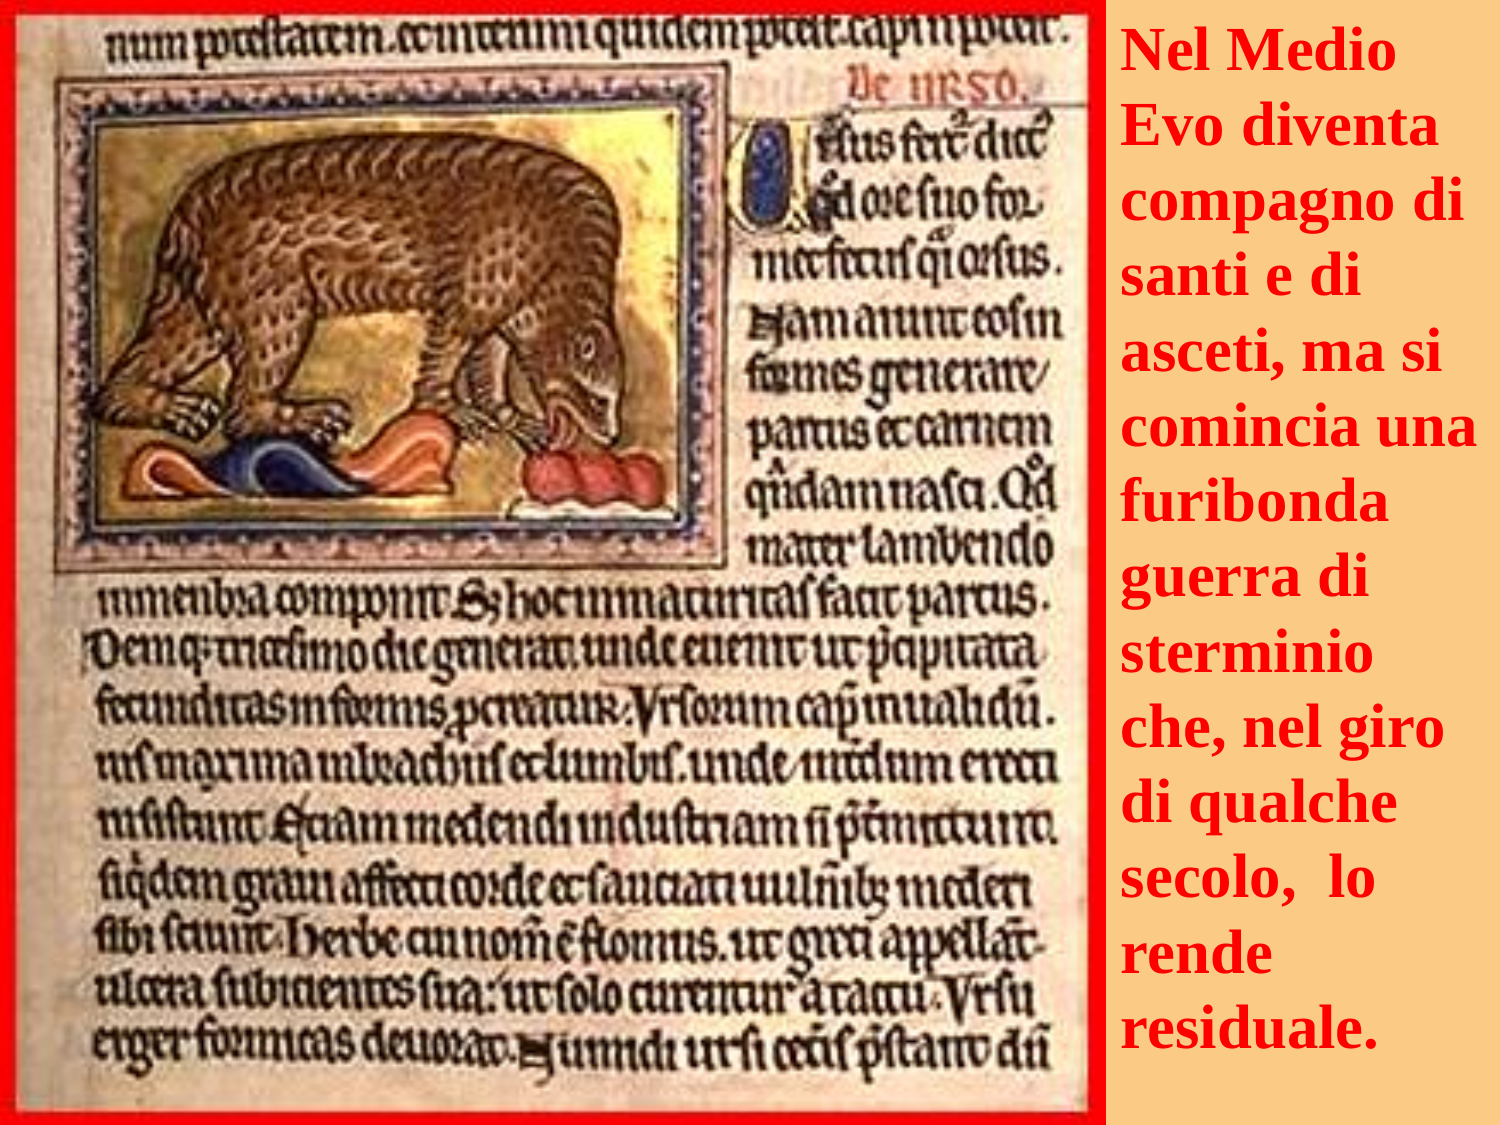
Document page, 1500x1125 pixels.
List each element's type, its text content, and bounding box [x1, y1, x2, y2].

picture [0, 0, 1106, 1125]
list Nel Medio Evo diventa compagno di santi e di asceti, ma si comincia una furibonda guerra di sterminio che, nel giro di qualche secolo, lo rende residuale. [1108, 0, 1500, 1125]
